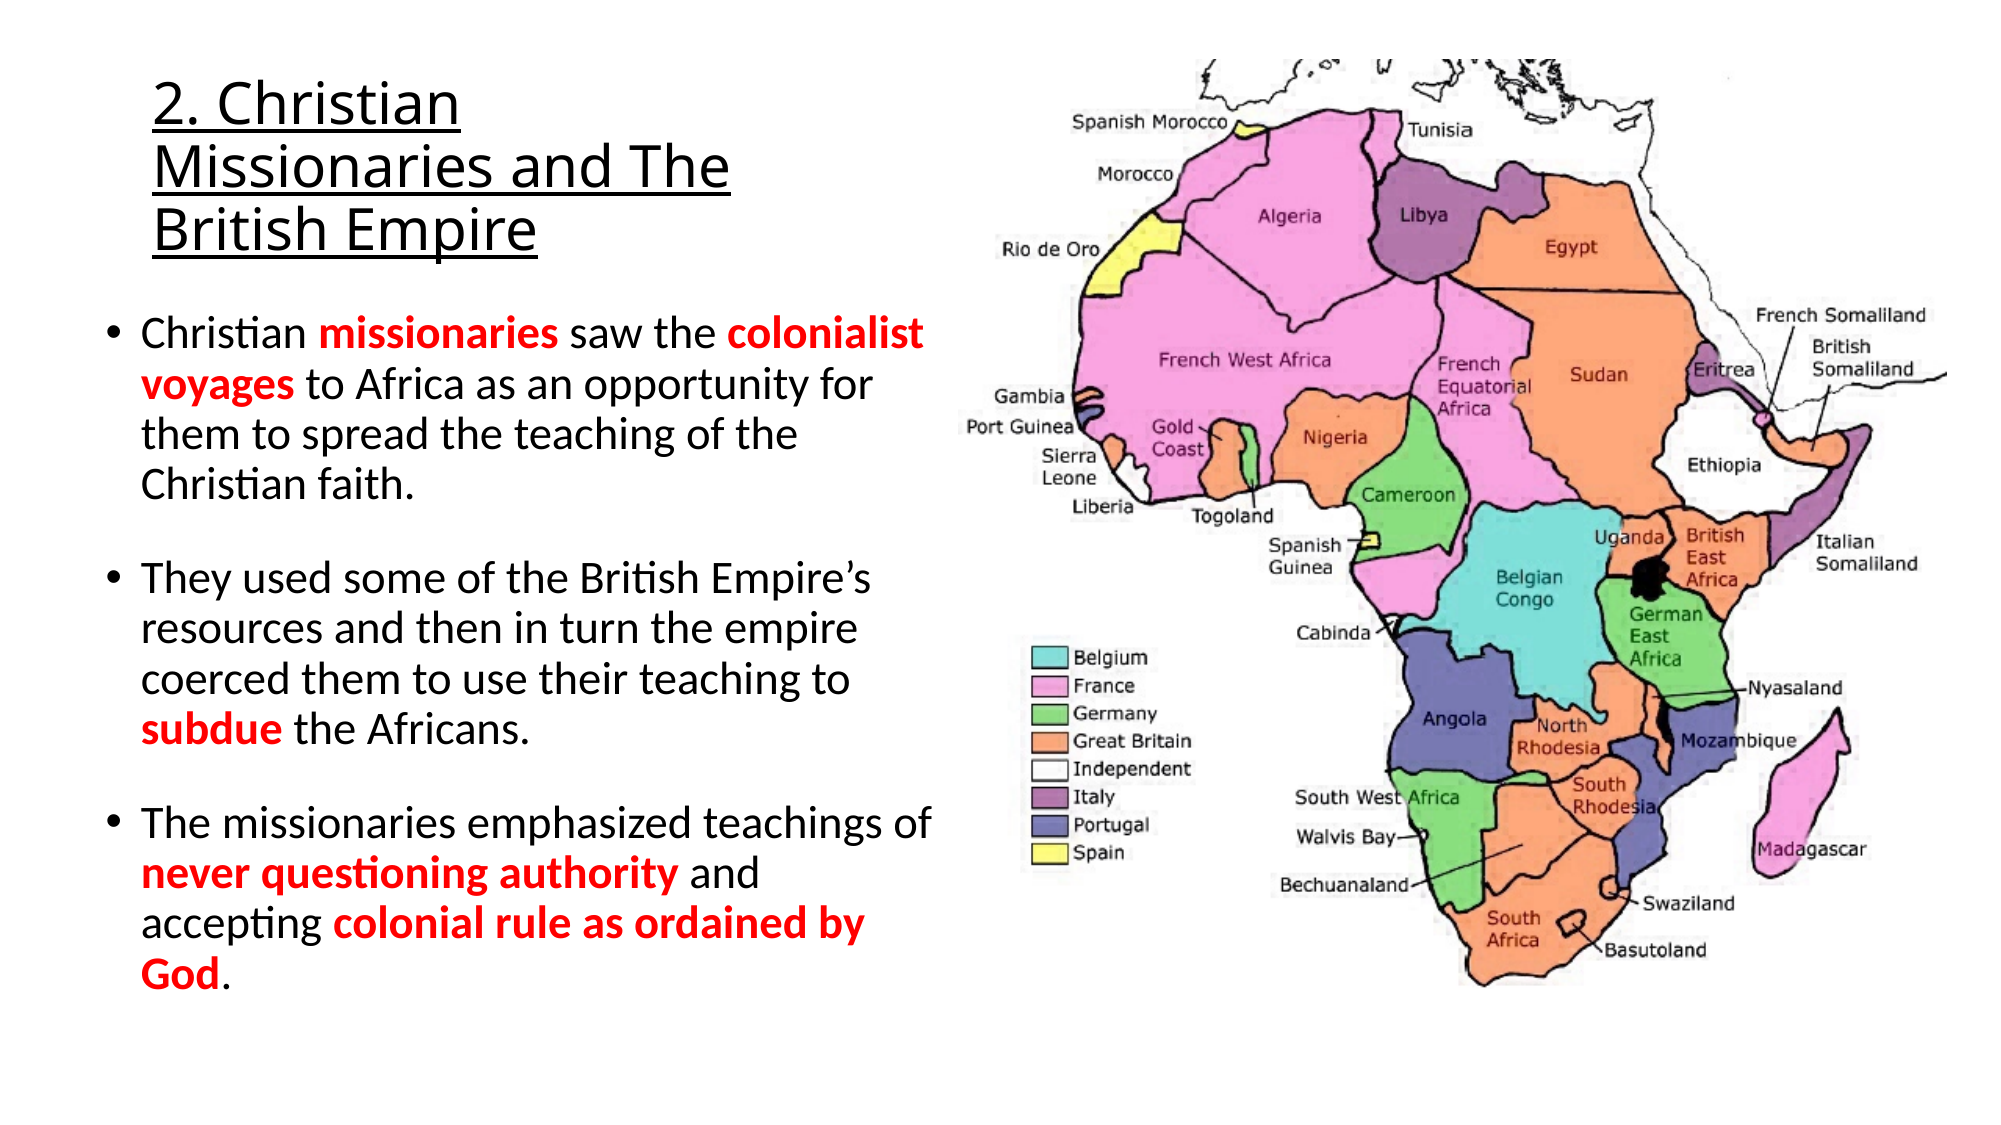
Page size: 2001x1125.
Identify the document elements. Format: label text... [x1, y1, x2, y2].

title 2. Christian Missionaries and The British Empire [137, 59, 764, 278]
list Christian missionaries saw the colonialist voyages to Africa as an opportunity for them to spread the teaching of the Christian faith. They used some of the British Empire’s resources and then in turn the empire coerced them to use their teaching to subdue the Africans. The missionaries emphasized teachings of never questioning authority and accepting colonial rule as ordained by God. [90, 301, 959, 1016]
picture [958, 59, 1947, 989]
